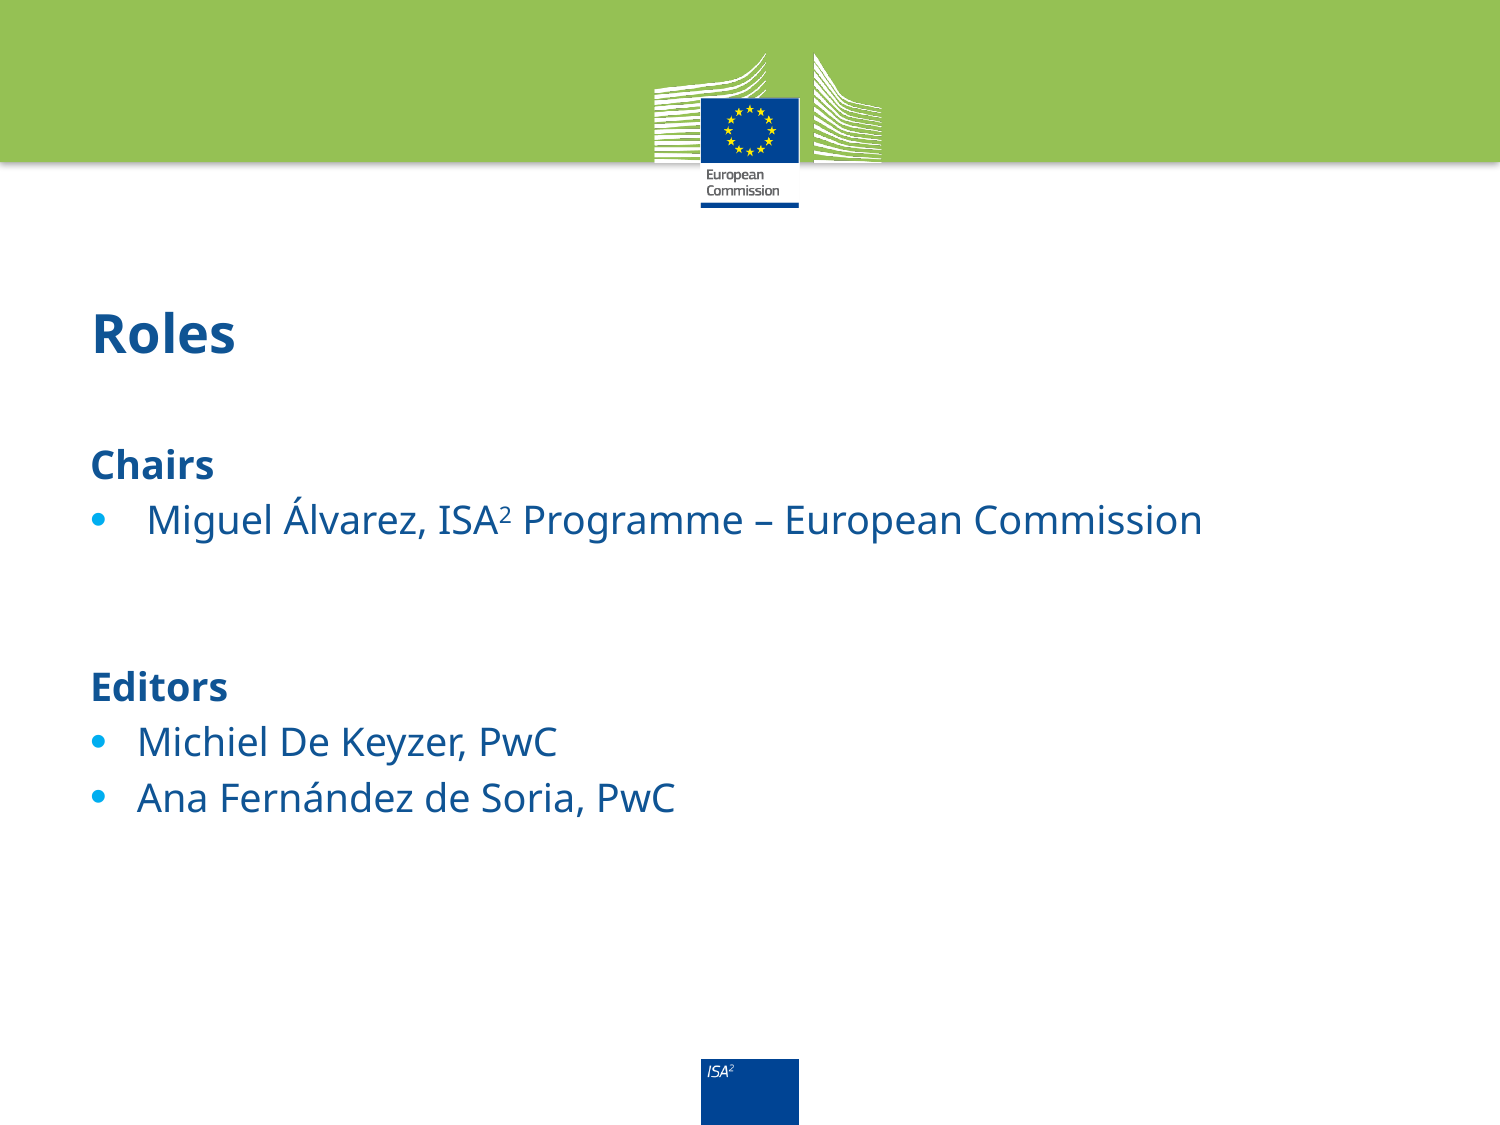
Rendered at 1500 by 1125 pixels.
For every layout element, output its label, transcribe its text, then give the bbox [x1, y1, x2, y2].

title Roles [76, 255, 1428, 410]
list Chairs Miguel Álvarez, ISA2 Programme – European Commission Editors Michiel De Keyzer, PwC Ana Fernández de Soria, PwC [74, 432, 1426, 988]
picture [607, 7, 892, 208]
picture [701, 1059, 799, 1125]
